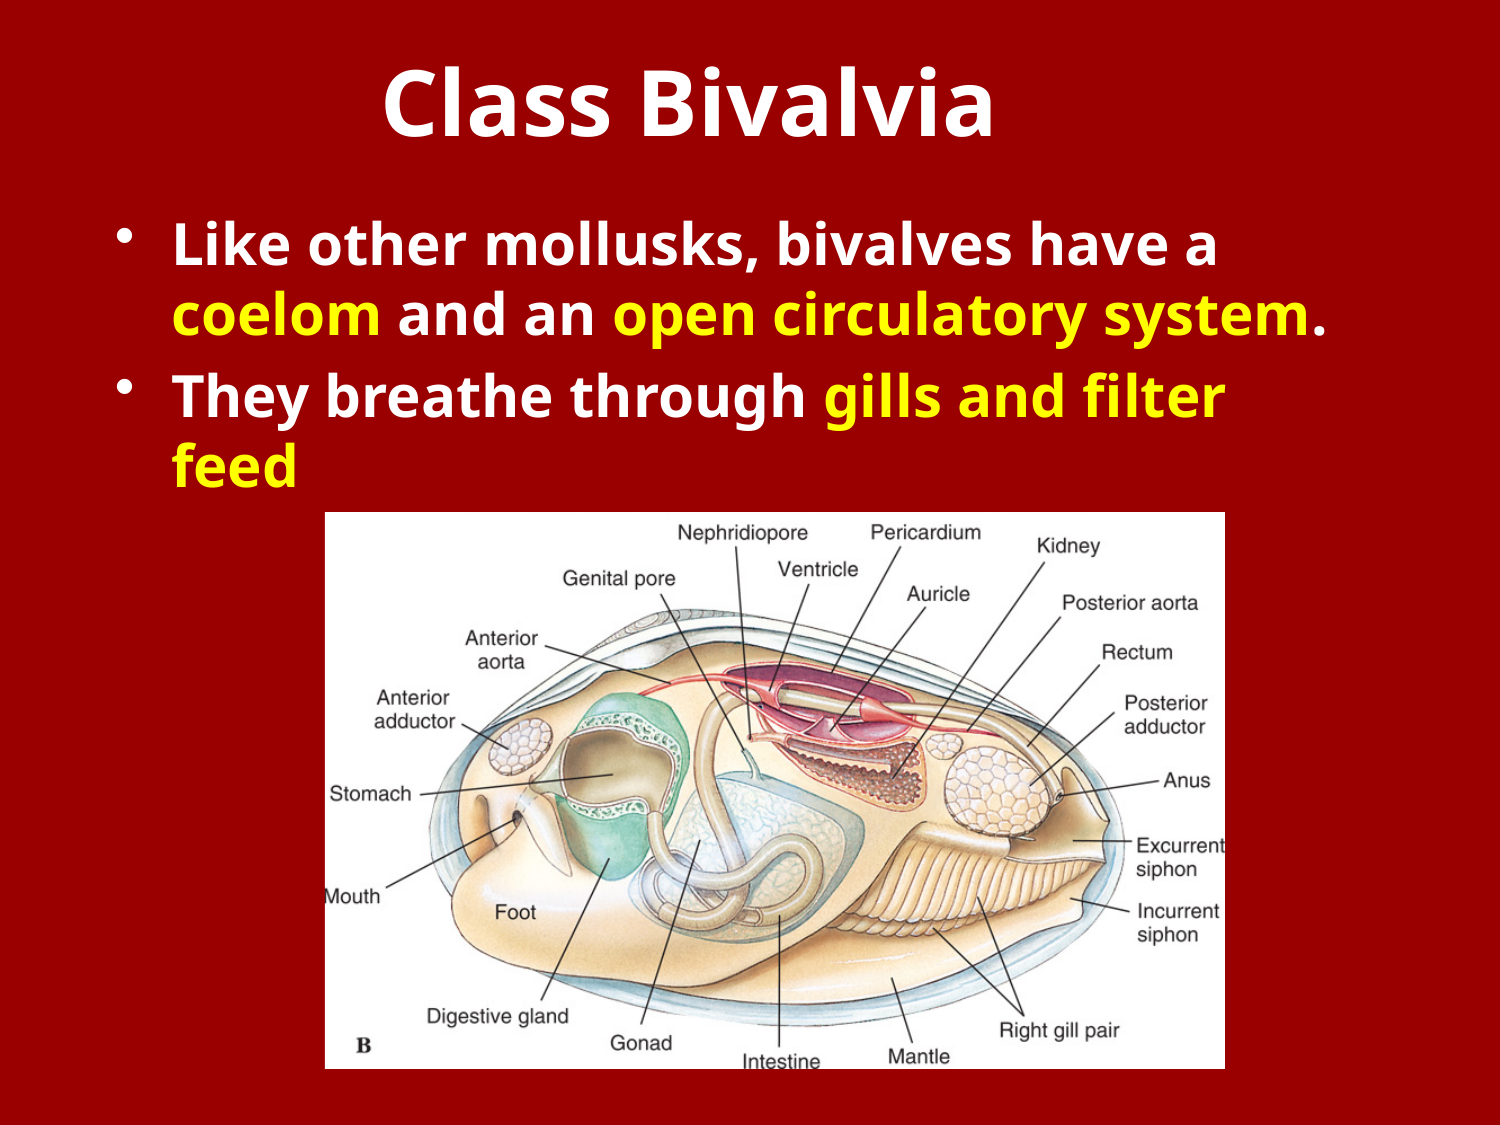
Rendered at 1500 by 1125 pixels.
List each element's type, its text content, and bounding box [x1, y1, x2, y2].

title Class Bivalvia [32, 37, 1347, 188]
picture [324, 512, 1226, 1069]
list Like other mollusks, bivalves have a coelom and an open circulatory system. They breathe through gills and filter feed [99, 200, 1350, 888]
